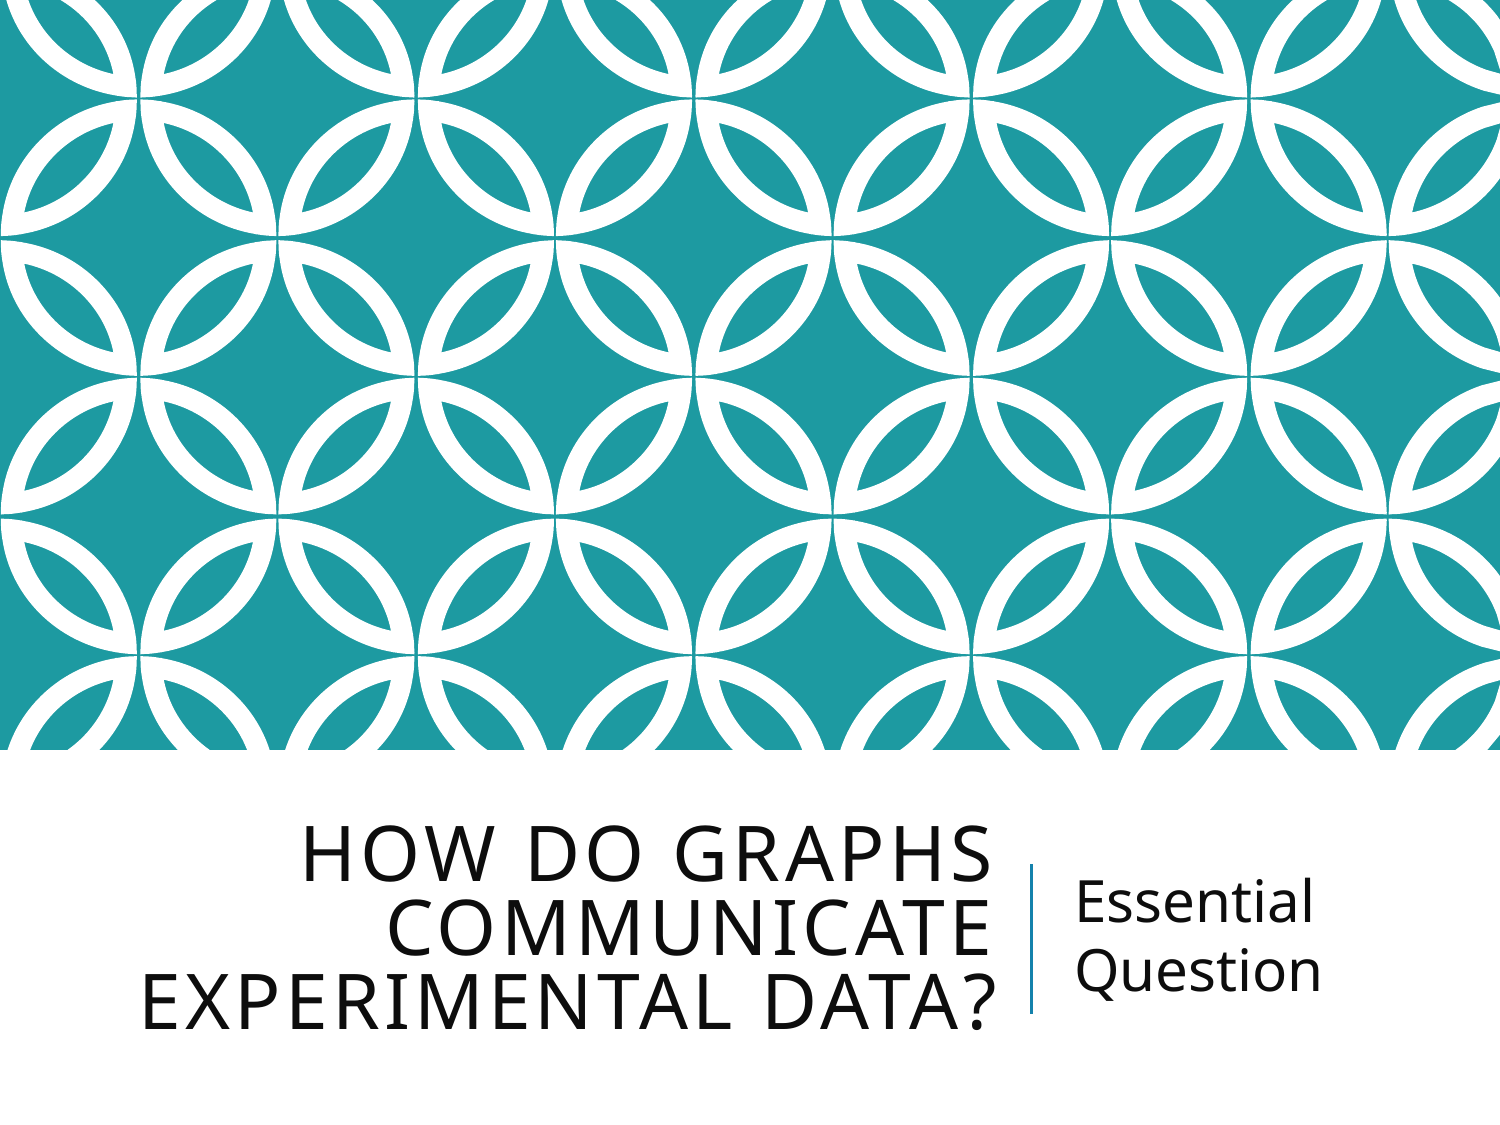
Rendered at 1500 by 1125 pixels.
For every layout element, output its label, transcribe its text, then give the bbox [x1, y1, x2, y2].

list Essential Question [1059, 813, 1454, 1054]
title How do Graphs communicate experimental data? [56, 813, 1013, 1054]
